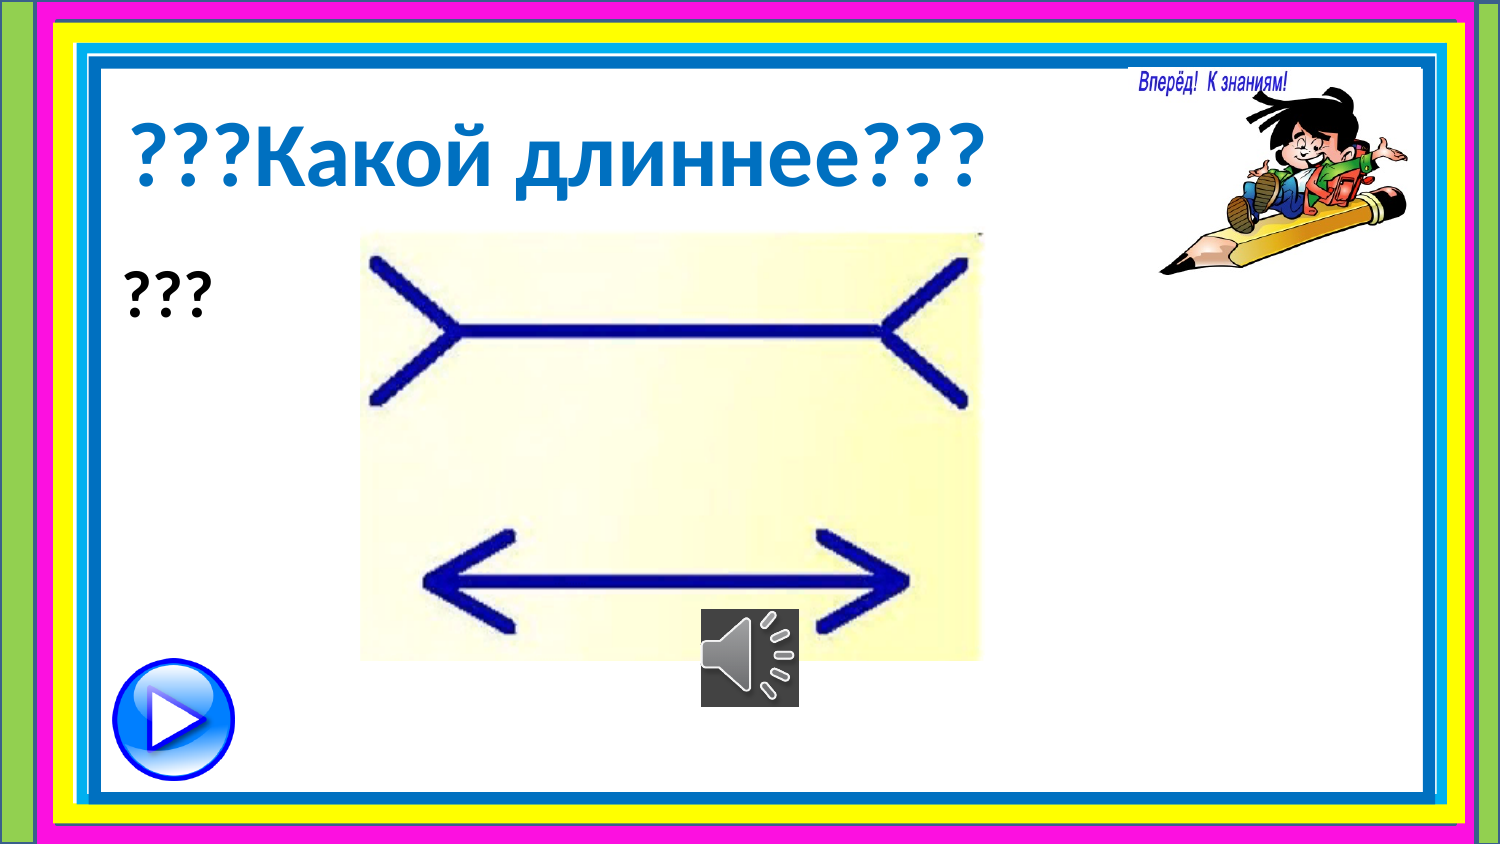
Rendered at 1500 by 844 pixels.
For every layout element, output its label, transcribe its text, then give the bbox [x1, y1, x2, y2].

title ???Какой длиннее??? [112, 79, 1034, 220]
picture [111, 657, 236, 781]
picture [359, 220, 987, 709]
picture [1128, 67, 1421, 275]
list ??? [106, 243, 1394, 775]
